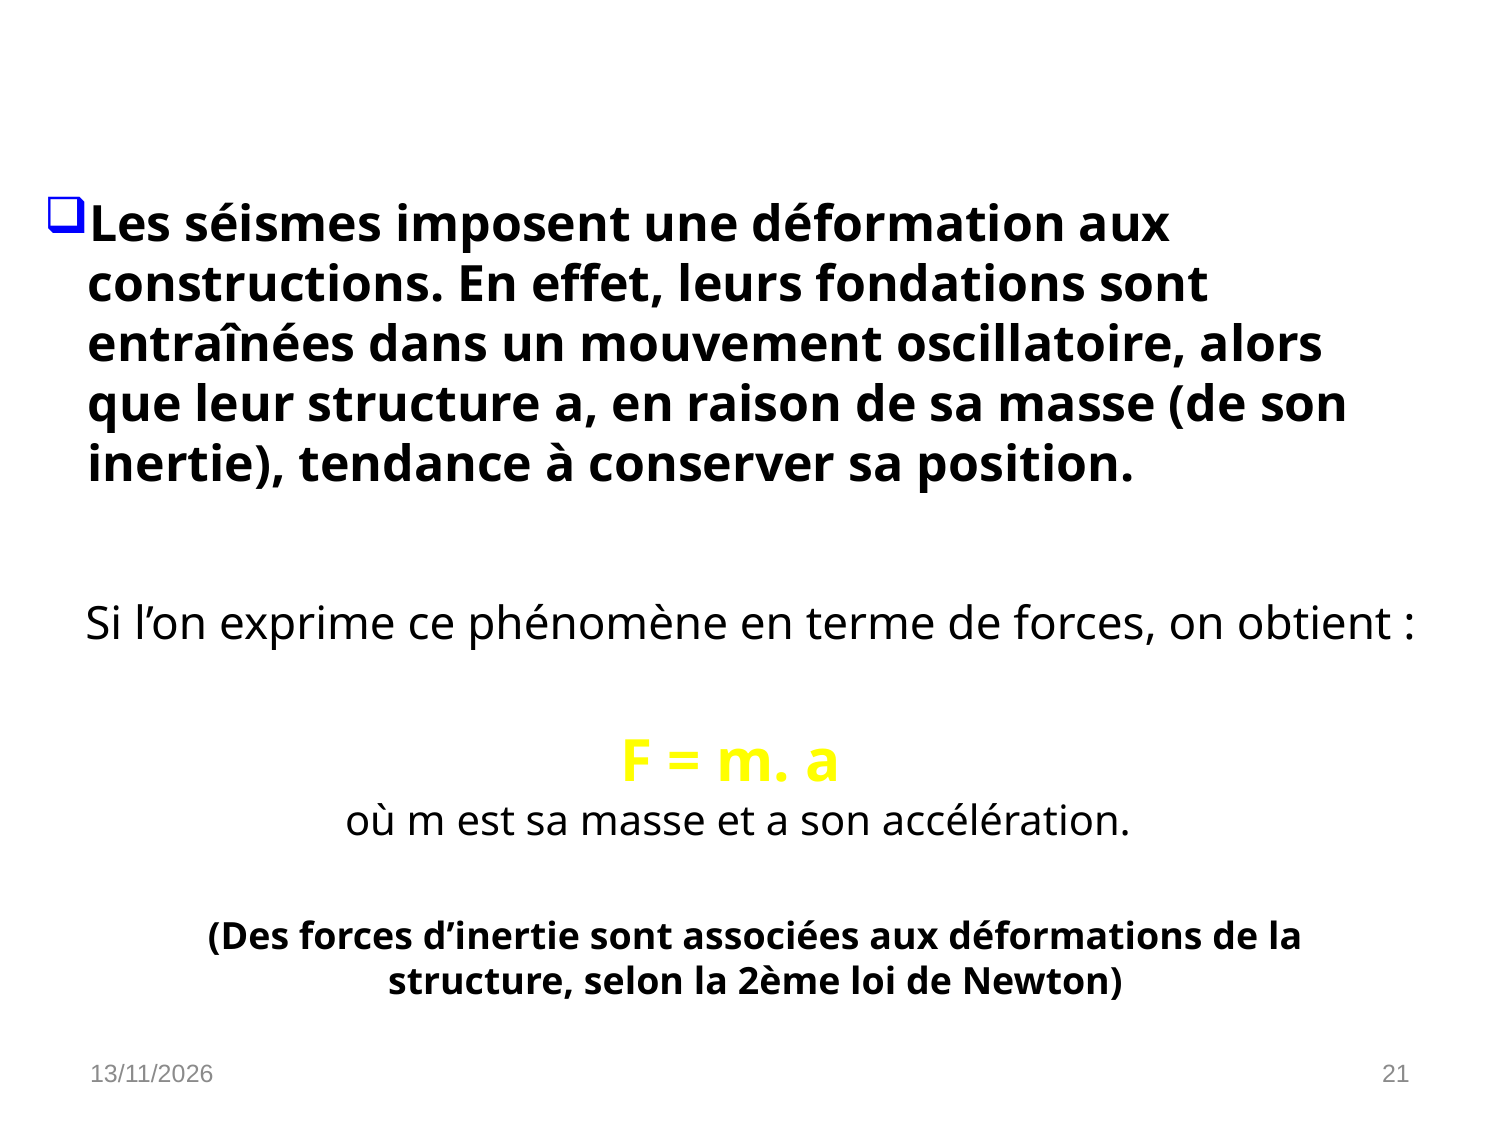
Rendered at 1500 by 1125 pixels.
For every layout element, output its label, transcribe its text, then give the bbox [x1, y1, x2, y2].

slide_number 21 [1074, 1042, 1425, 1103]
text_box Si l’on exprime ce phénomène en terme de forces, on obtient : [70, 586, 1500, 656]
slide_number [75, 1042, 425, 1103]
text_box (Des forces d’inertie sont associées aux déformations de la structure, selon la 2ème loi de Newton) [100, 904, 1412, 1010]
text_box Les séismes imposent une déformation aux constructions. En effet, leurs fondations sont entraînées dans un mouvement oscillatoire, alors que leur structure a, en raison de sa masse (de son inertie), tendance à conserver sa position. [29, 184, 1424, 500]
text_box F = m. a où m est sa masse et a son accélération. [265, 716, 1211, 851]
